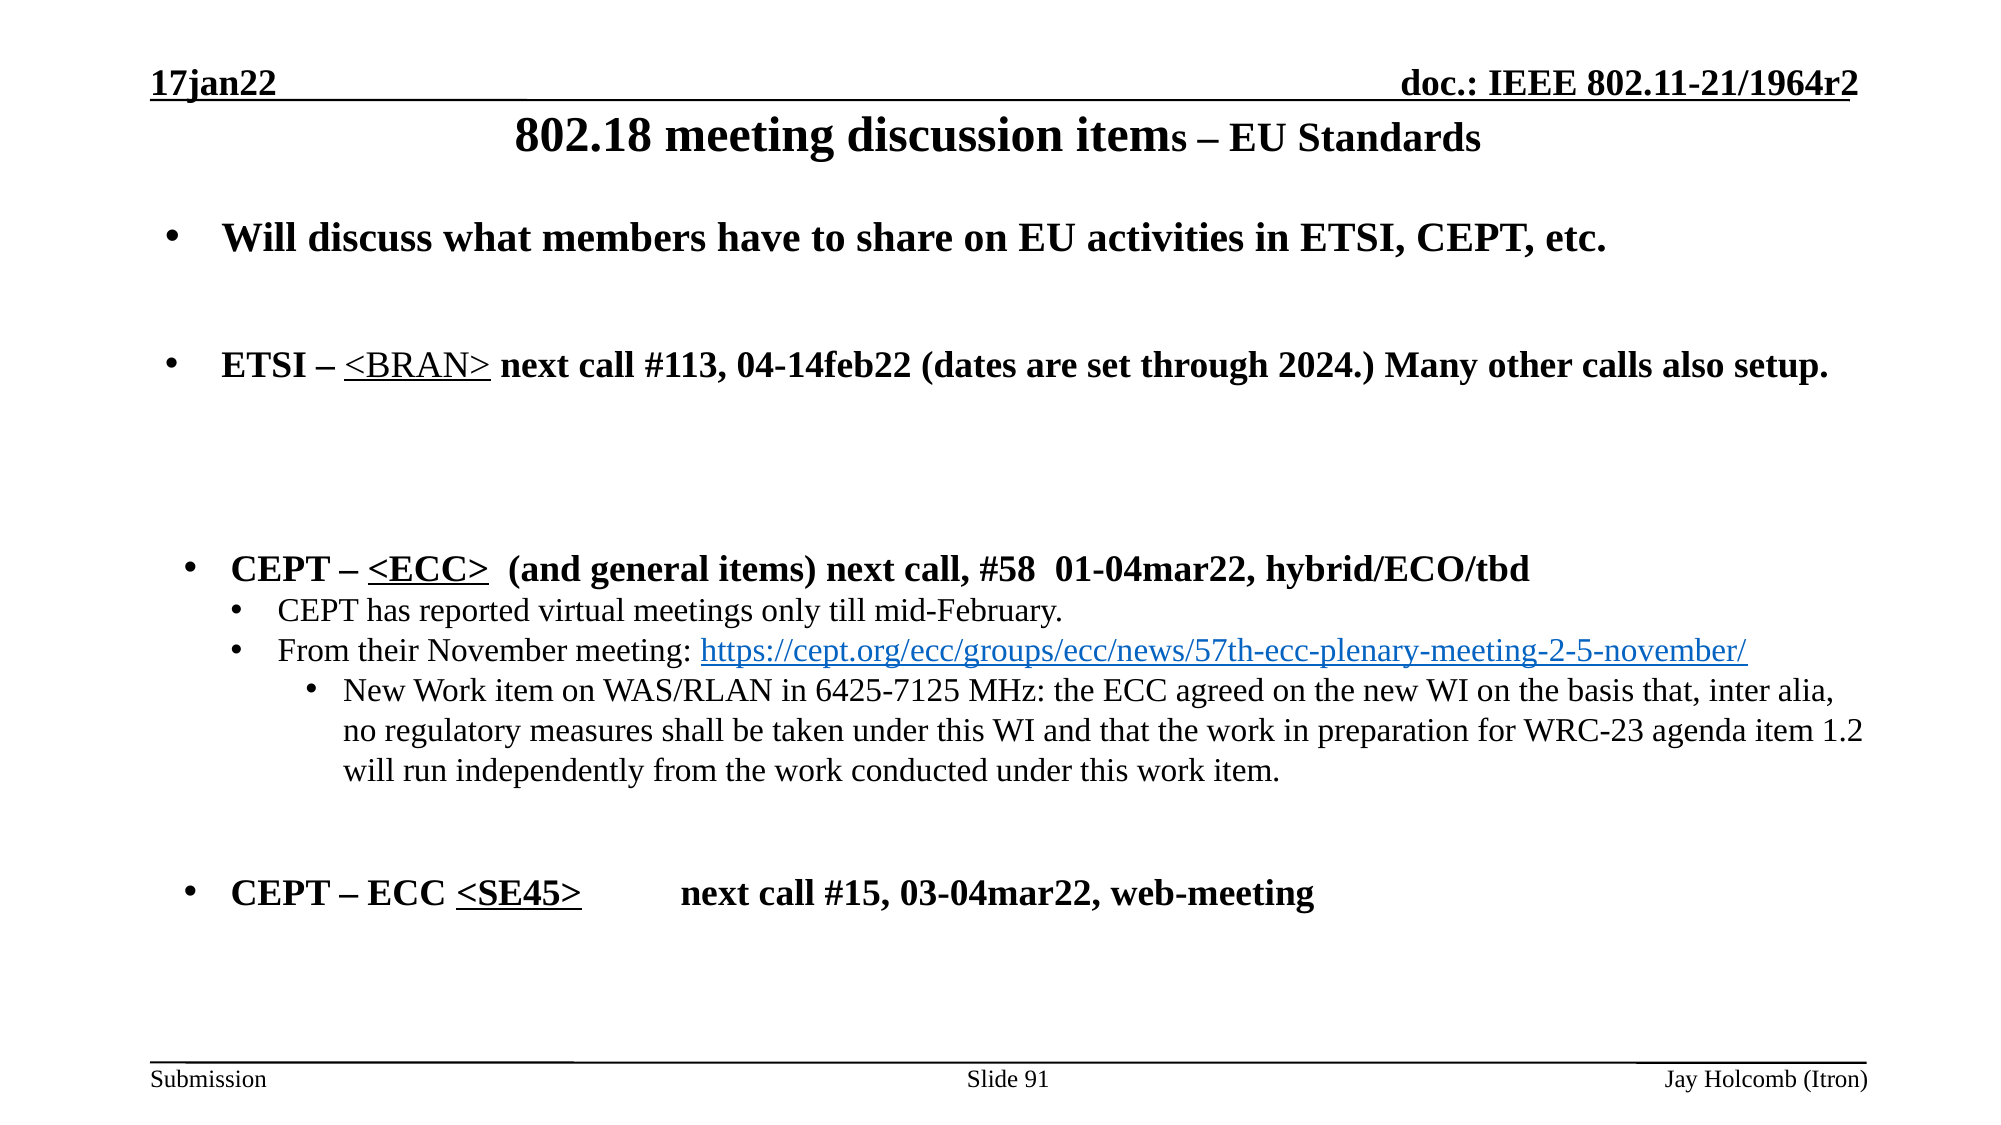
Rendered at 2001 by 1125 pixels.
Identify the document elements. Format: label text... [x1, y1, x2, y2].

footer Jay Holcomb (Itron) [1171, 1061, 1869, 1093]
list Will discuss what members have to share on EU activities in ETSI, CEPT, etc. ETSI – <BRAN> next call #113, 04-14feb22 (dates are set through 2024.) Many other calls also setup. CEPT – <ECC> (and general items) next call, #58 01-04mar22, hybrid/ECO/tbd CEPT has reported virtual meetings only till mid-February. From their November meeting: https://cept.org/ecc/groups/ecc/news/57th-ecc-plenary-meeting-2-5-november/ New Work item on WAS/RLAN in 6425-7125 MHz: the ECC agreed on the new WI on the basis that, inter alia, no regulatory measures shall be taken under this WI and that the work in preparation for WRC-23 agenda item 1.2 will run independently from the work conducted under this work item. CEPT – ECC <SE45> next call #15, 03-04mar22, web-meeting [149, 162, 1888, 1063]
slide_number Slide 91 [950, 1061, 1067, 1123]
title 802.18 meeting discussion items – EU Standards [360, 62, 1636, 162]
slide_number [149, 57, 511, 104]
